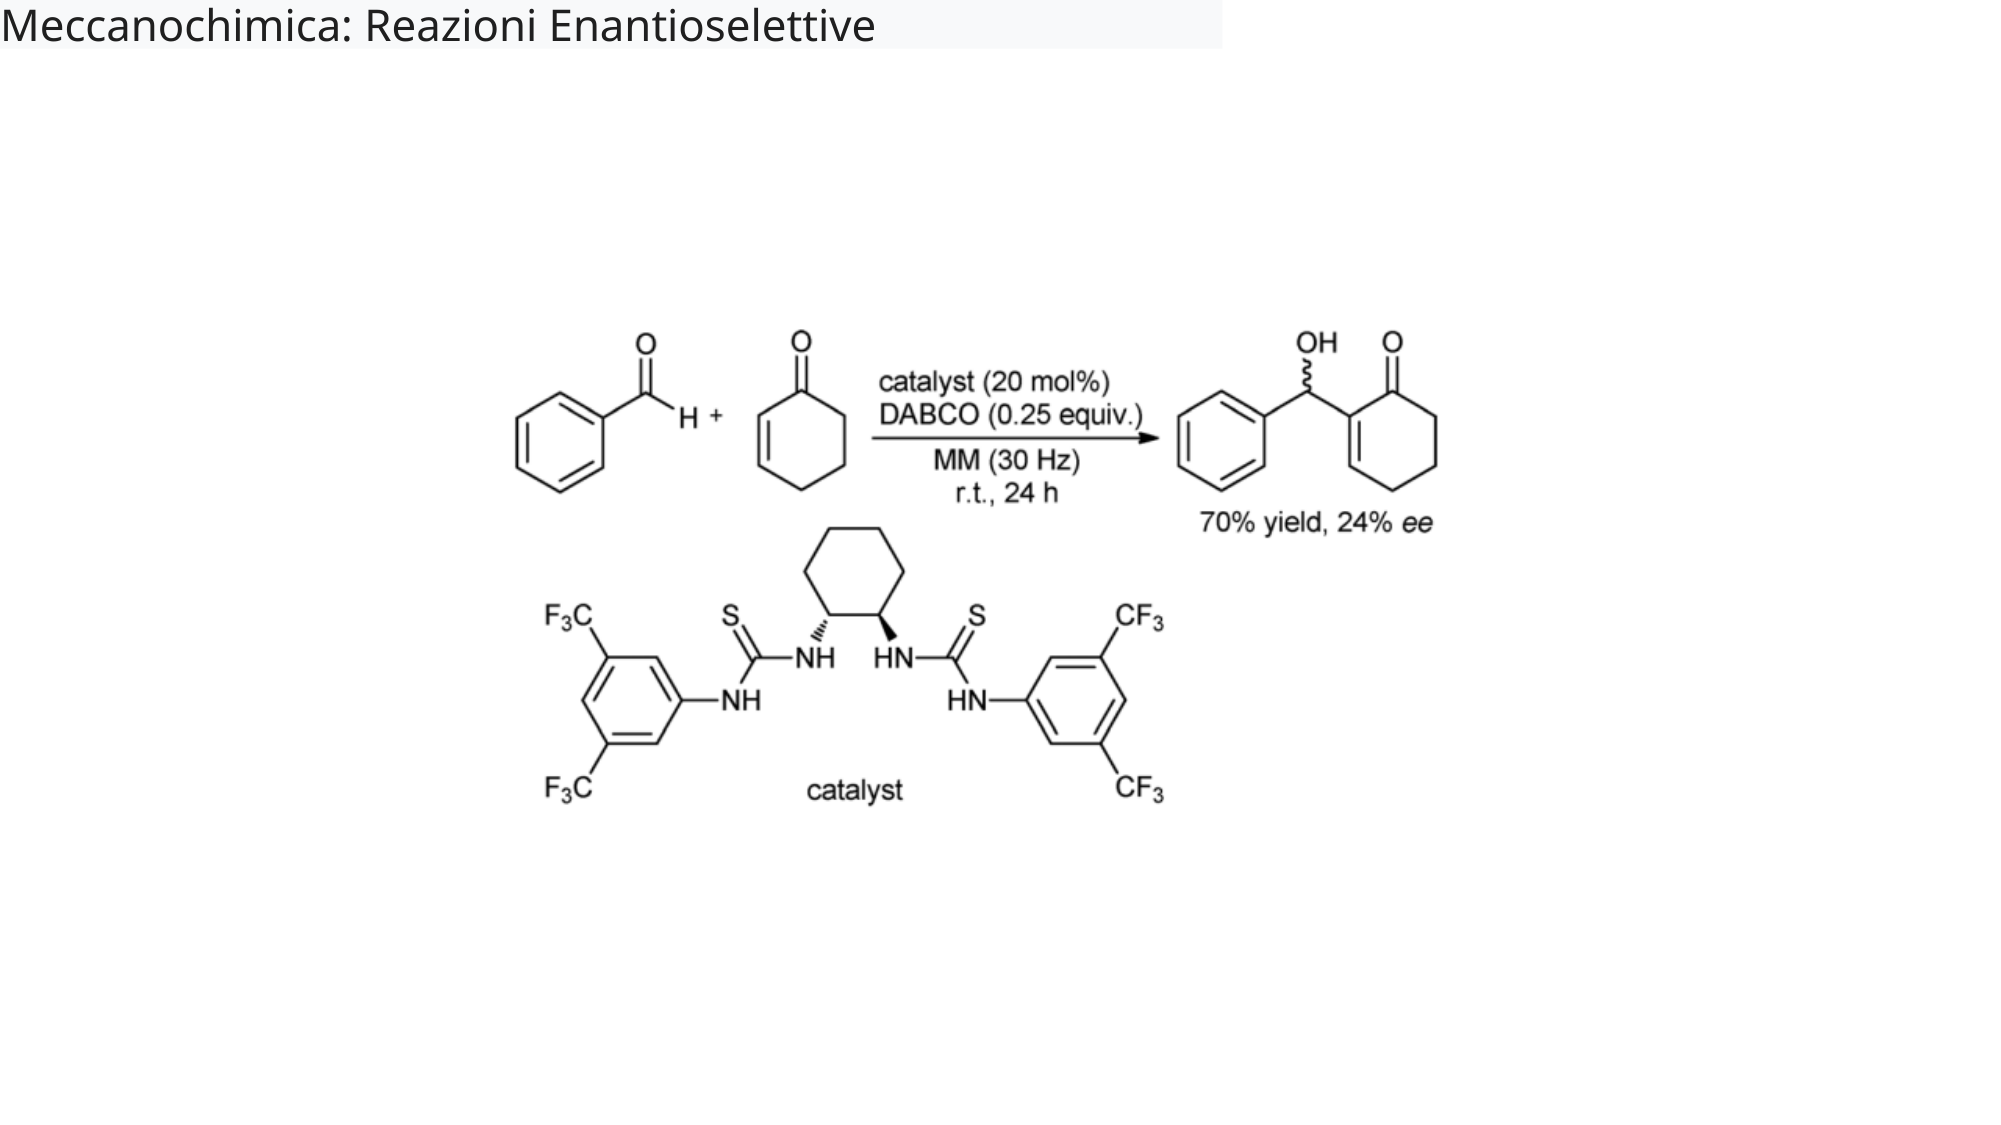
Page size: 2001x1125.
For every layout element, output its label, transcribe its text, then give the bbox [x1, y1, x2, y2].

text_box Meccanochimica: Reazioni Enantioselettive [0, 0, 1223, 49]
picture [466, 303, 1534, 822]
